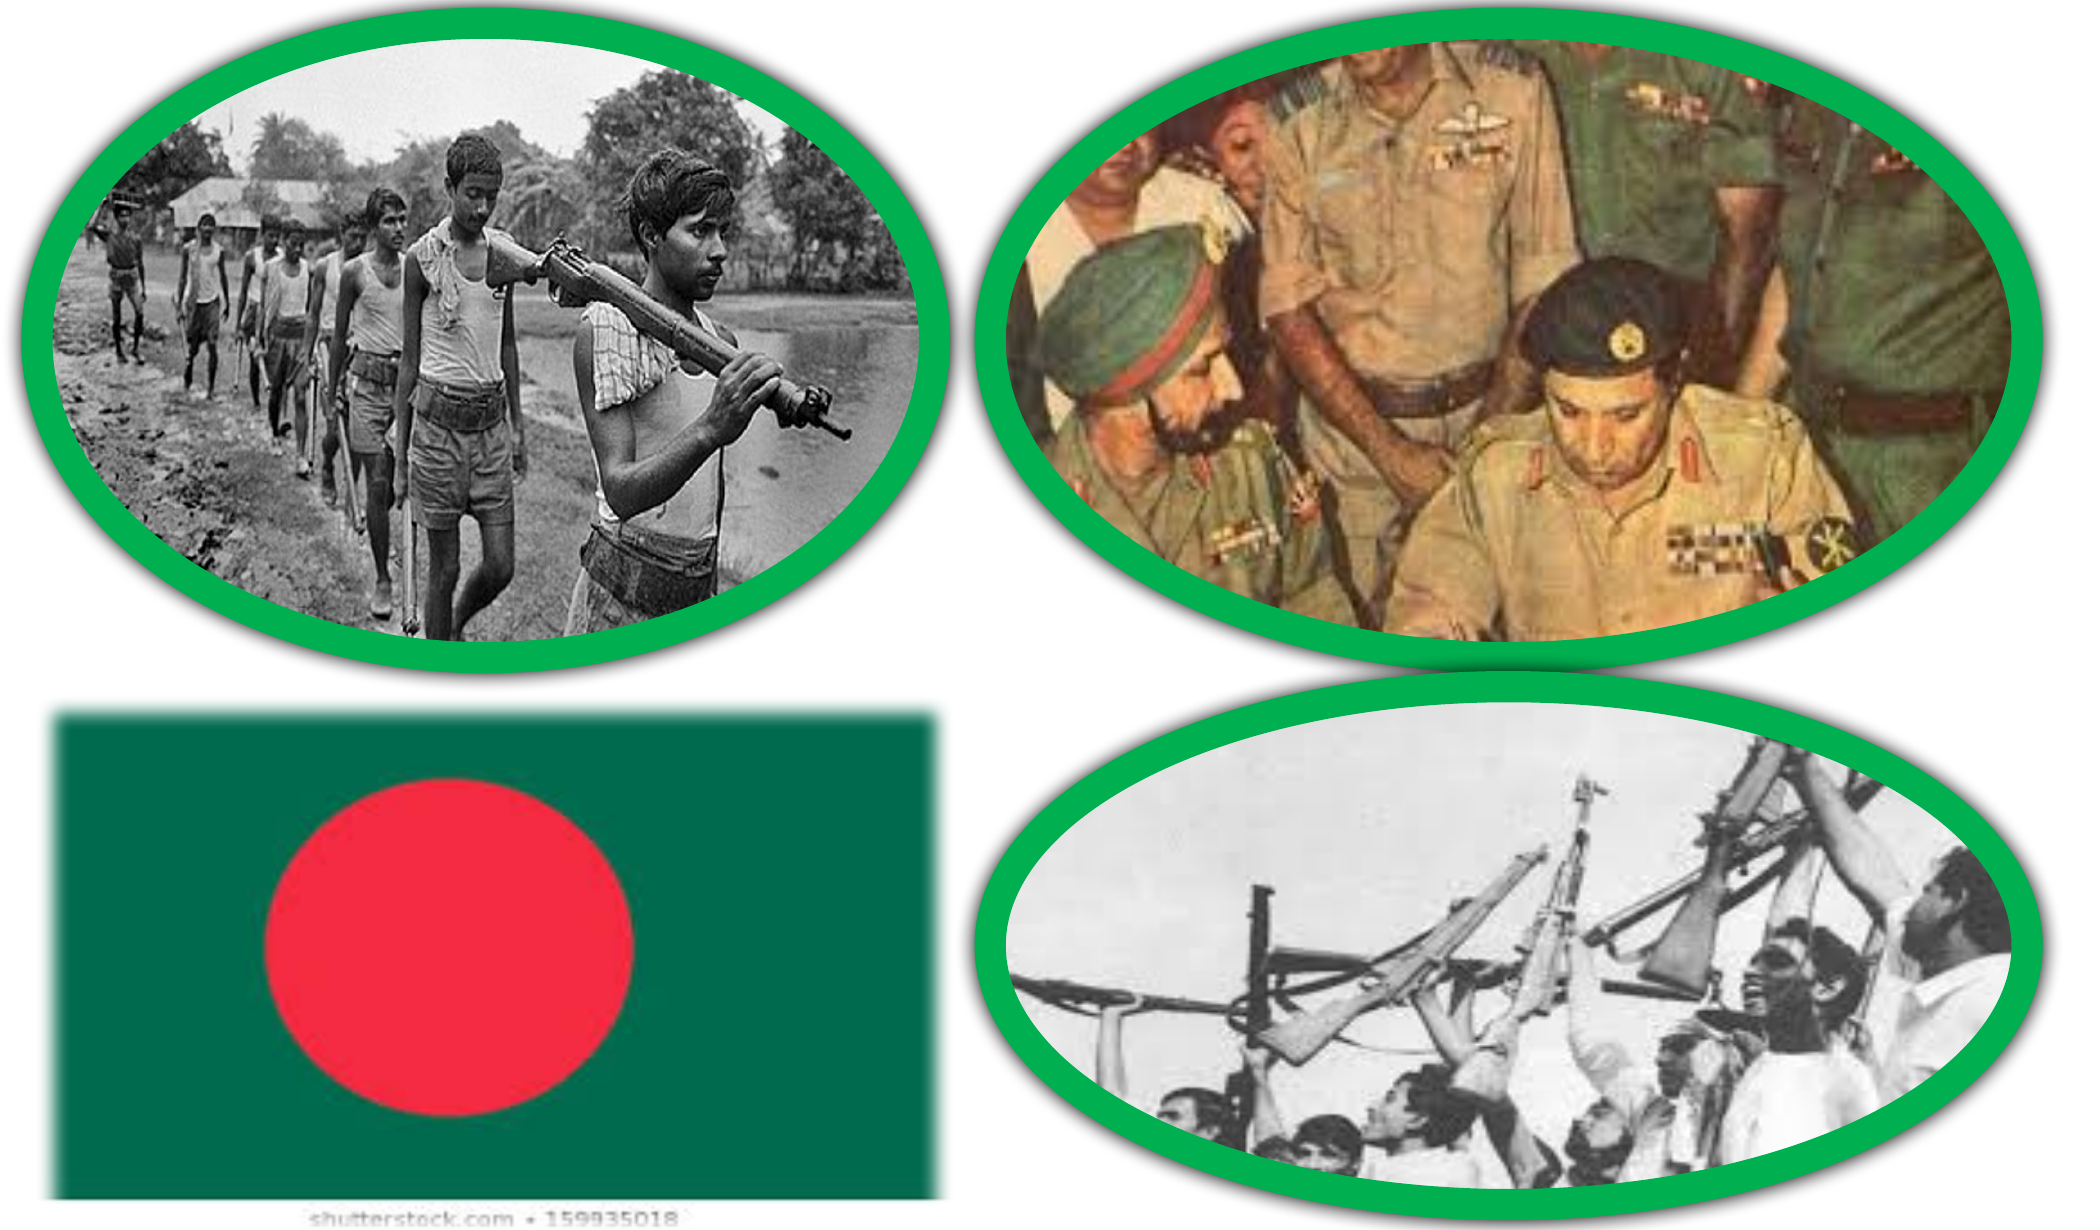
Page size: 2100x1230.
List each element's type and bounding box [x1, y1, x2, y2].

text_box [36, 23, 2028, 1230]
